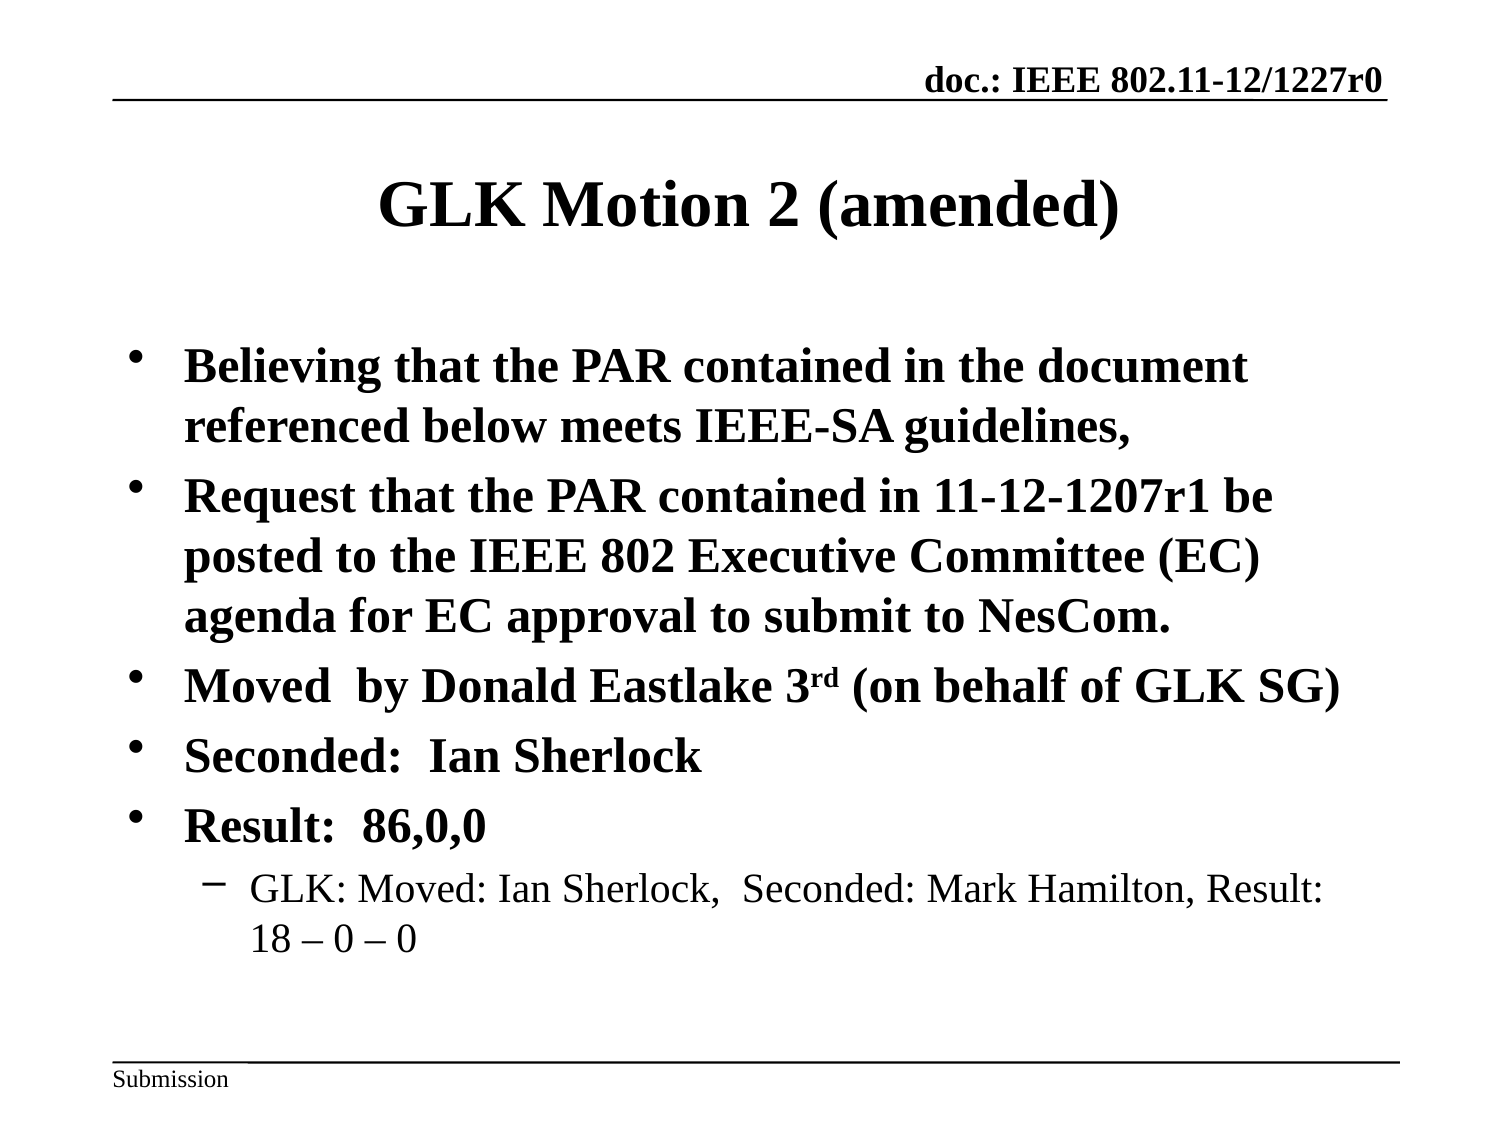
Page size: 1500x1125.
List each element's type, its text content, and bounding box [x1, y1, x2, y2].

title GLK Motion 2 (amended) [112, 112, 1388, 288]
list Believing that the PAR contained in the document referenced below meets IEEE-SA guidelines, Request that the PAR contained in 11-12-1207r1 be posted to the IEEE 802 Executive Committee (EC) agenda for EC approval to submit to NesCom. Moved by Donald Eastlake 3rd (on behalf of GLK SG) Seconded: Ian Sherlock Result: 86,0,0 GLK: Moved: Ian Sherlock, Seconded: Mark Hamilton, Result: 18 – 0 – 0 [112, 324, 1388, 1000]
